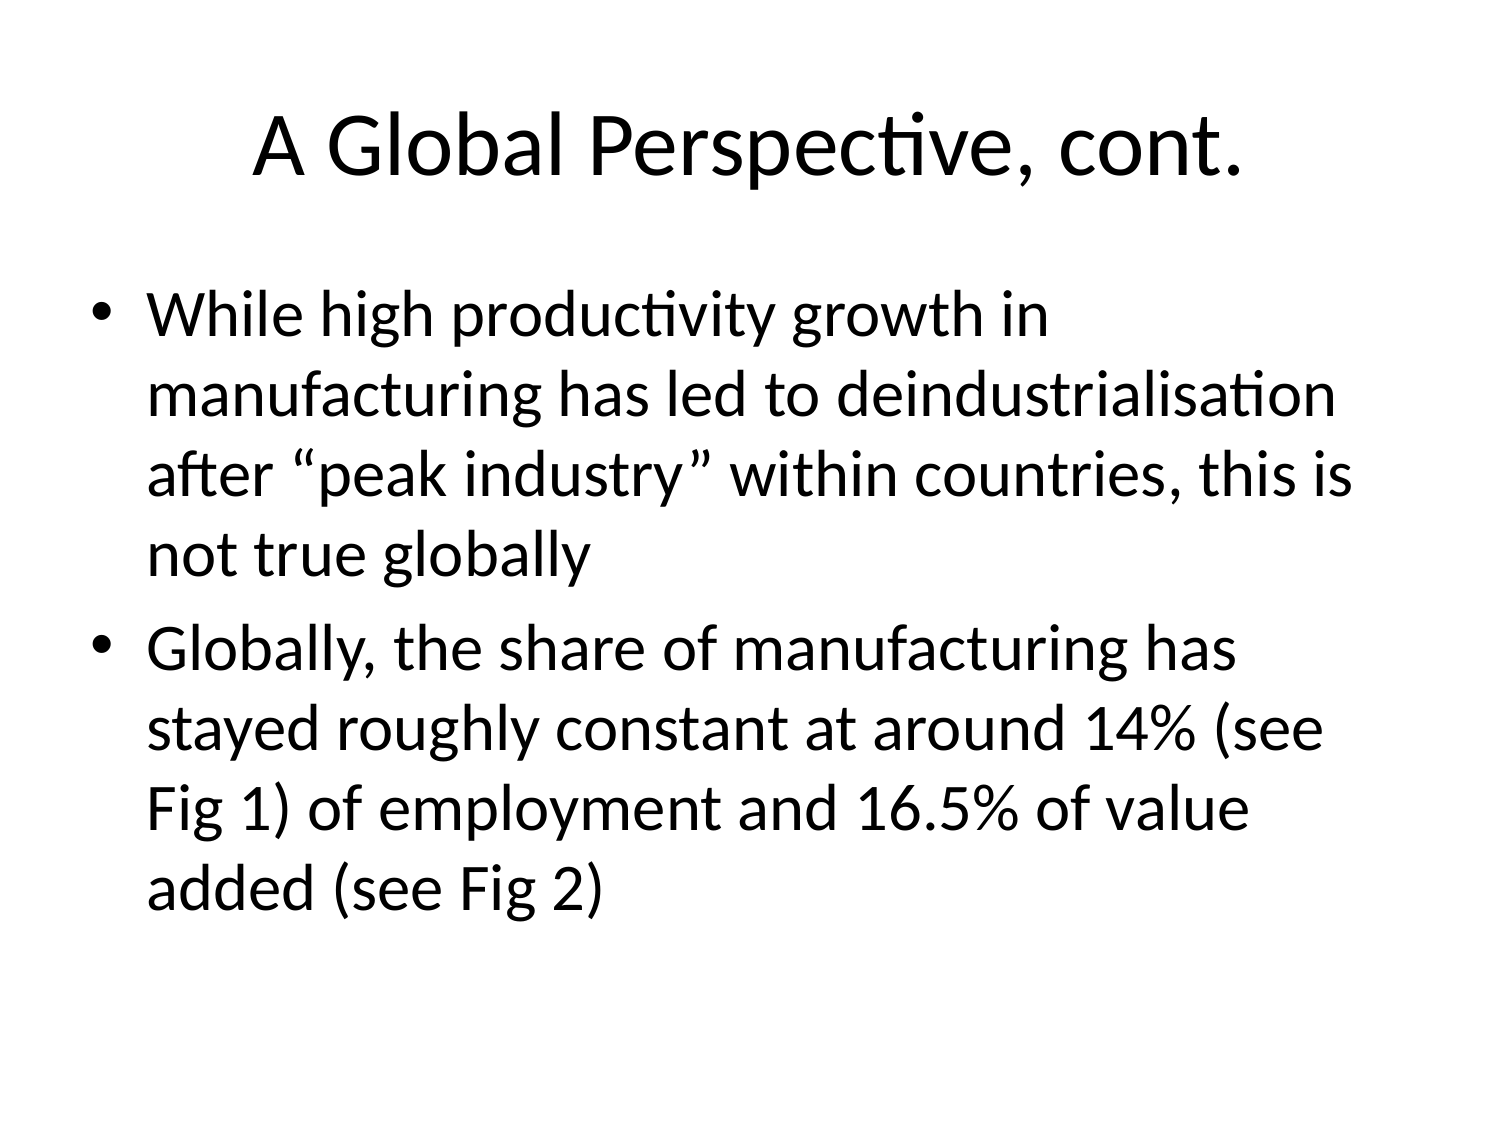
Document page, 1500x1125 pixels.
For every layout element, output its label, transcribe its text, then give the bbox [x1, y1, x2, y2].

list While high productivity growth in manufacturing has led to deindustrialisation after “peak industry” within countries, this is not true globally Globally, the share of manufacturing has stayed roughly constant at around 14% (see Fig 1) of employment and 16.5% of value added (see Fig 2) [75, 262, 1425, 1005]
title A Global Perspective, cont. [75, 45, 1425, 233]
